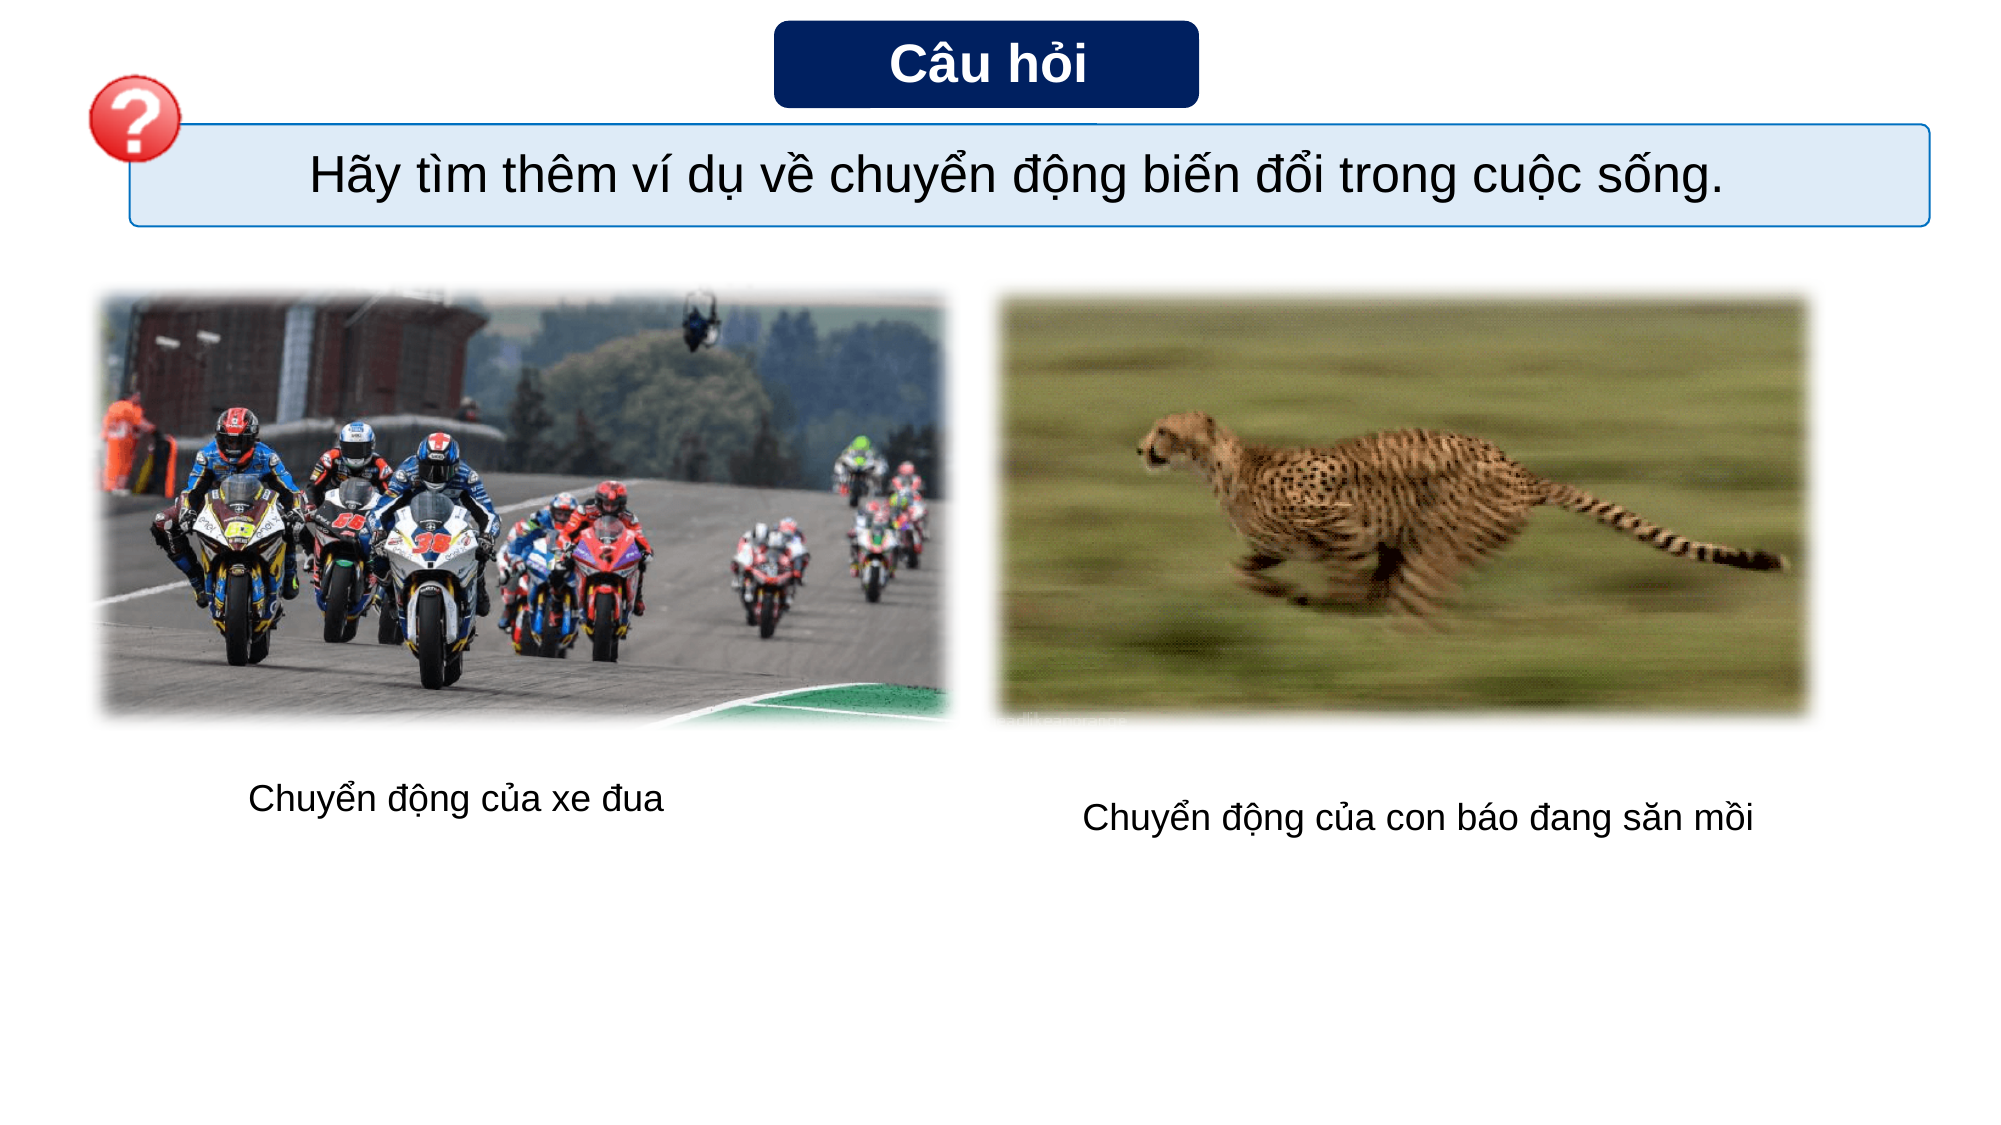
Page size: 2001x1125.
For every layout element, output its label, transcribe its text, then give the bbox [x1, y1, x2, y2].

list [85, 280, 961, 731]
text_box Hãy tìm thêm ví dụ về chuyển động biến đổi trong cuộc sống. [161, 133, 1873, 211]
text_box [85, 70, 190, 175]
text_box Chuyển động của con báo đang săn mồi [1029, 785, 1807, 845]
text_box Chuyển động của xe đua [175, 766, 737, 827]
text_box [128, 123, 1931, 228]
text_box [774, 20, 1200, 108]
picture [981, 278, 1826, 733]
